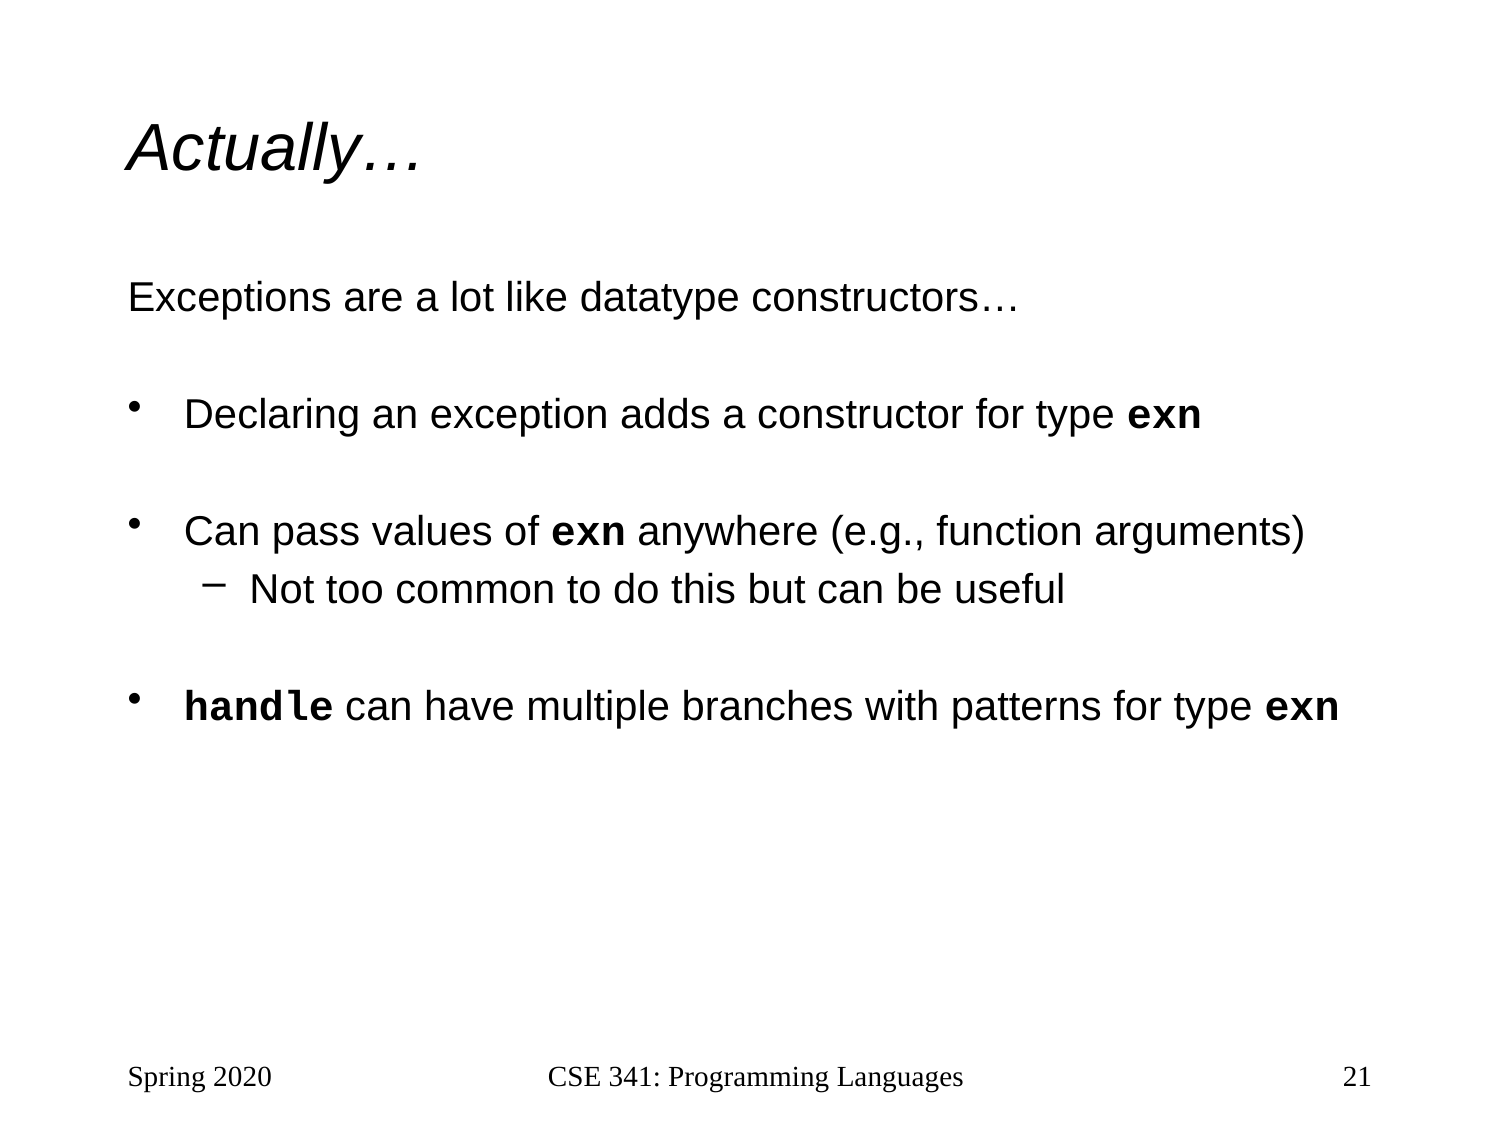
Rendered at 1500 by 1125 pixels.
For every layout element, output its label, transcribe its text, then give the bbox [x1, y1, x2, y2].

list Exceptions are a lot like datatype constructors… Declaring an exception adds a constructor for type exn Can pass values of exn anywhere (e.g., function arguments) Not too common to do this but can be useful handle can have multiple branches with patterns for type exn [112, 262, 1388, 1001]
slide_number Spring 2020 [112, 1049, 426, 1125]
title Actually… [112, 49, 1388, 238]
slide_number 21 [1074, 1049, 1388, 1125]
footer CSE 341: Programming Languages [474, 1049, 1038, 1125]
